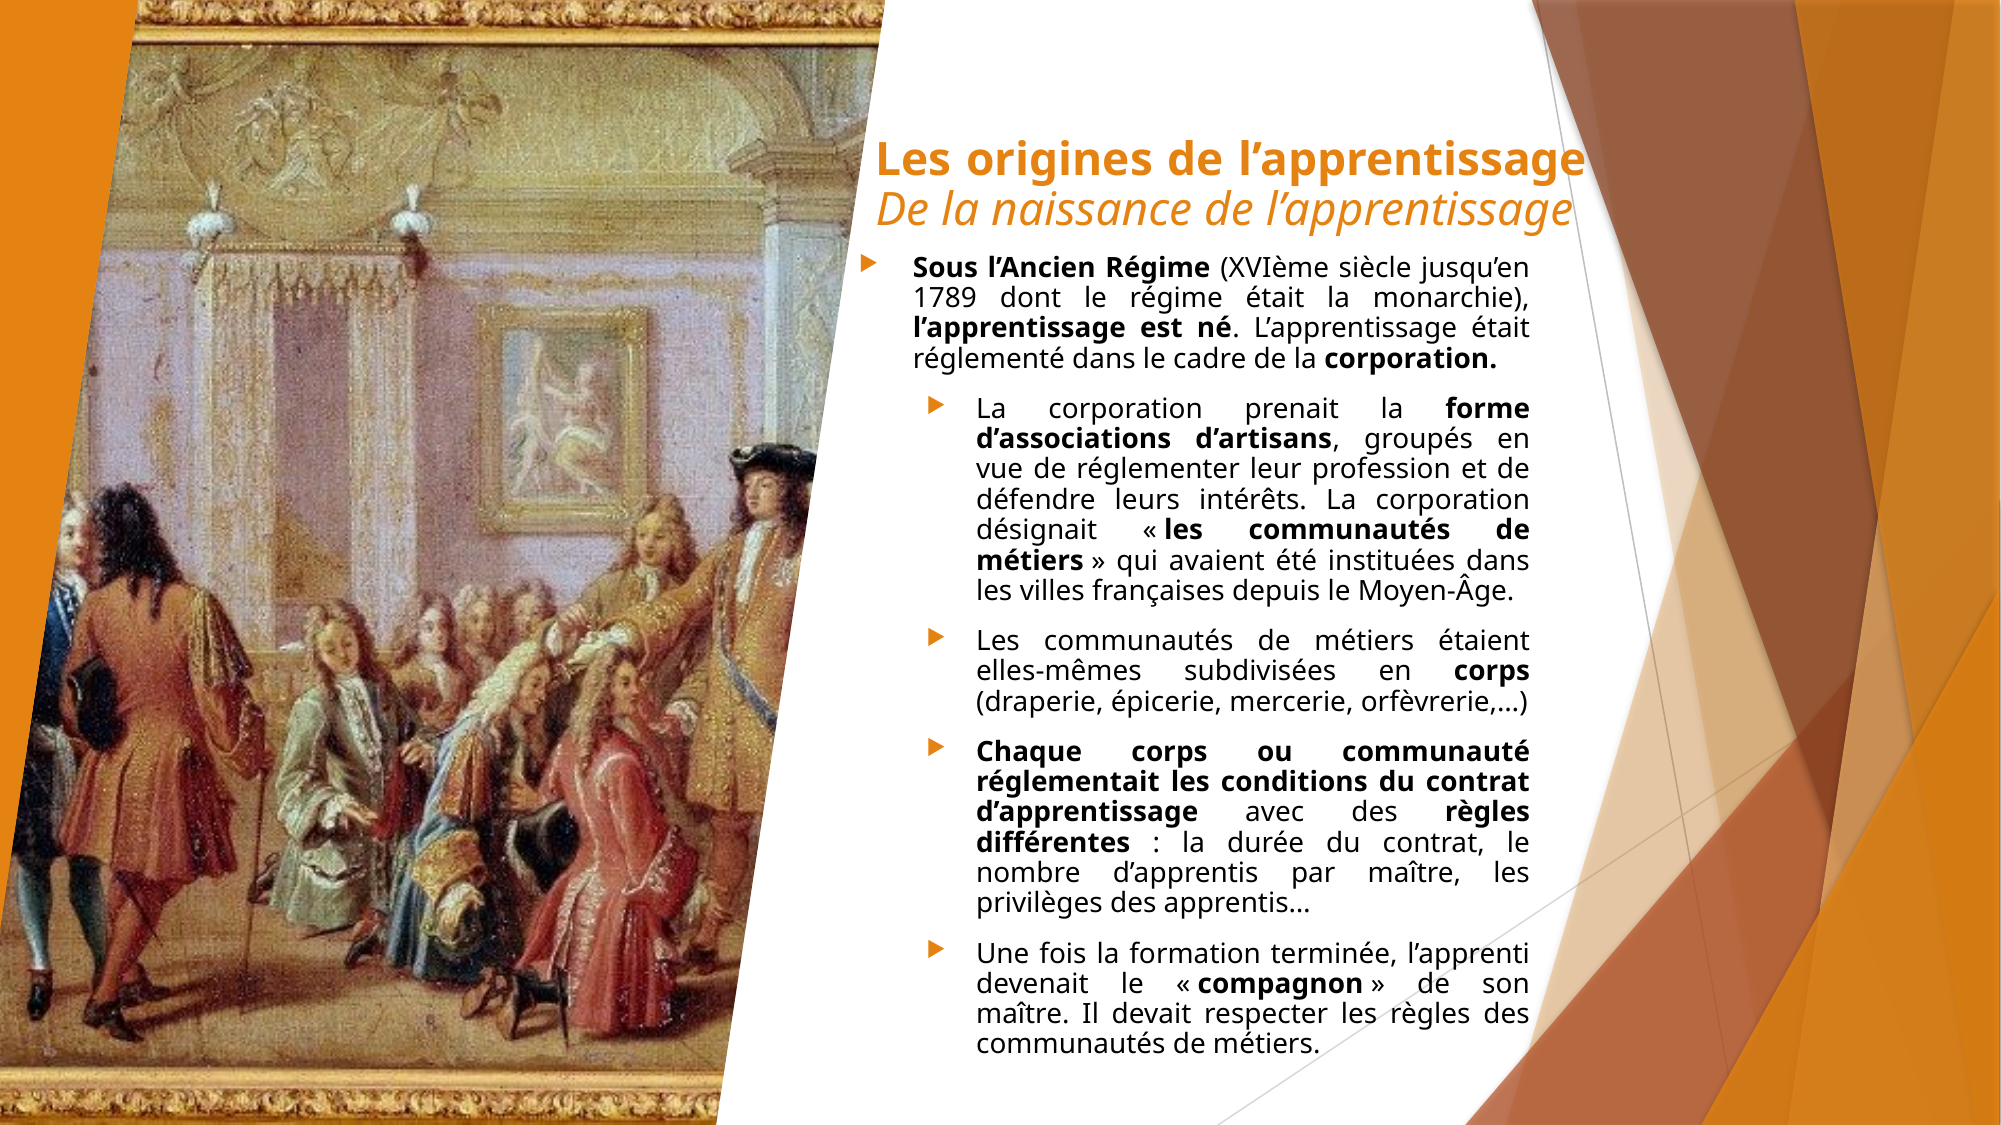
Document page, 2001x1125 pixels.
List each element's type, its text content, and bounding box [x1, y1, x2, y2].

picture [0, 0, 886, 1125]
list Sous l’Ancien Régime (XVIème siècle jusqu’en 1789 dont le régime était la monarchie), l’apprentissage est né. L’apprentissage était réglementé dans le cadre de la corporation. La corporation prenait la forme d’associations d’artisans, groupés en vue de réglementer leur profession et de défendre leurs intérêts. La corporation désignait « les communautés de métiers » qui avaient été instituées dans les villes françaises depuis le Moyen-Âge. Les communautés de métiers étaient elles-mêmes subdivisées en corps (draperie, épicerie, mercerie, orfèvrerie,…) Chaque corps ou communauté réglementait les conditions du contrat d’apprentissage avec des règles différentes : la durée du contrat, le nombre d’apprentis par maître, les privilèges des apprentis… Une fois la formation terminée, l’apprenti devenait le « compagnon » de son maître. Il devait respecter les règles des communautés de métiers. [890, 245, 1546, 1080]
title Les origines de l’apprentissage De la naissance de l’apprentissage [890, 128, 1603, 246]
